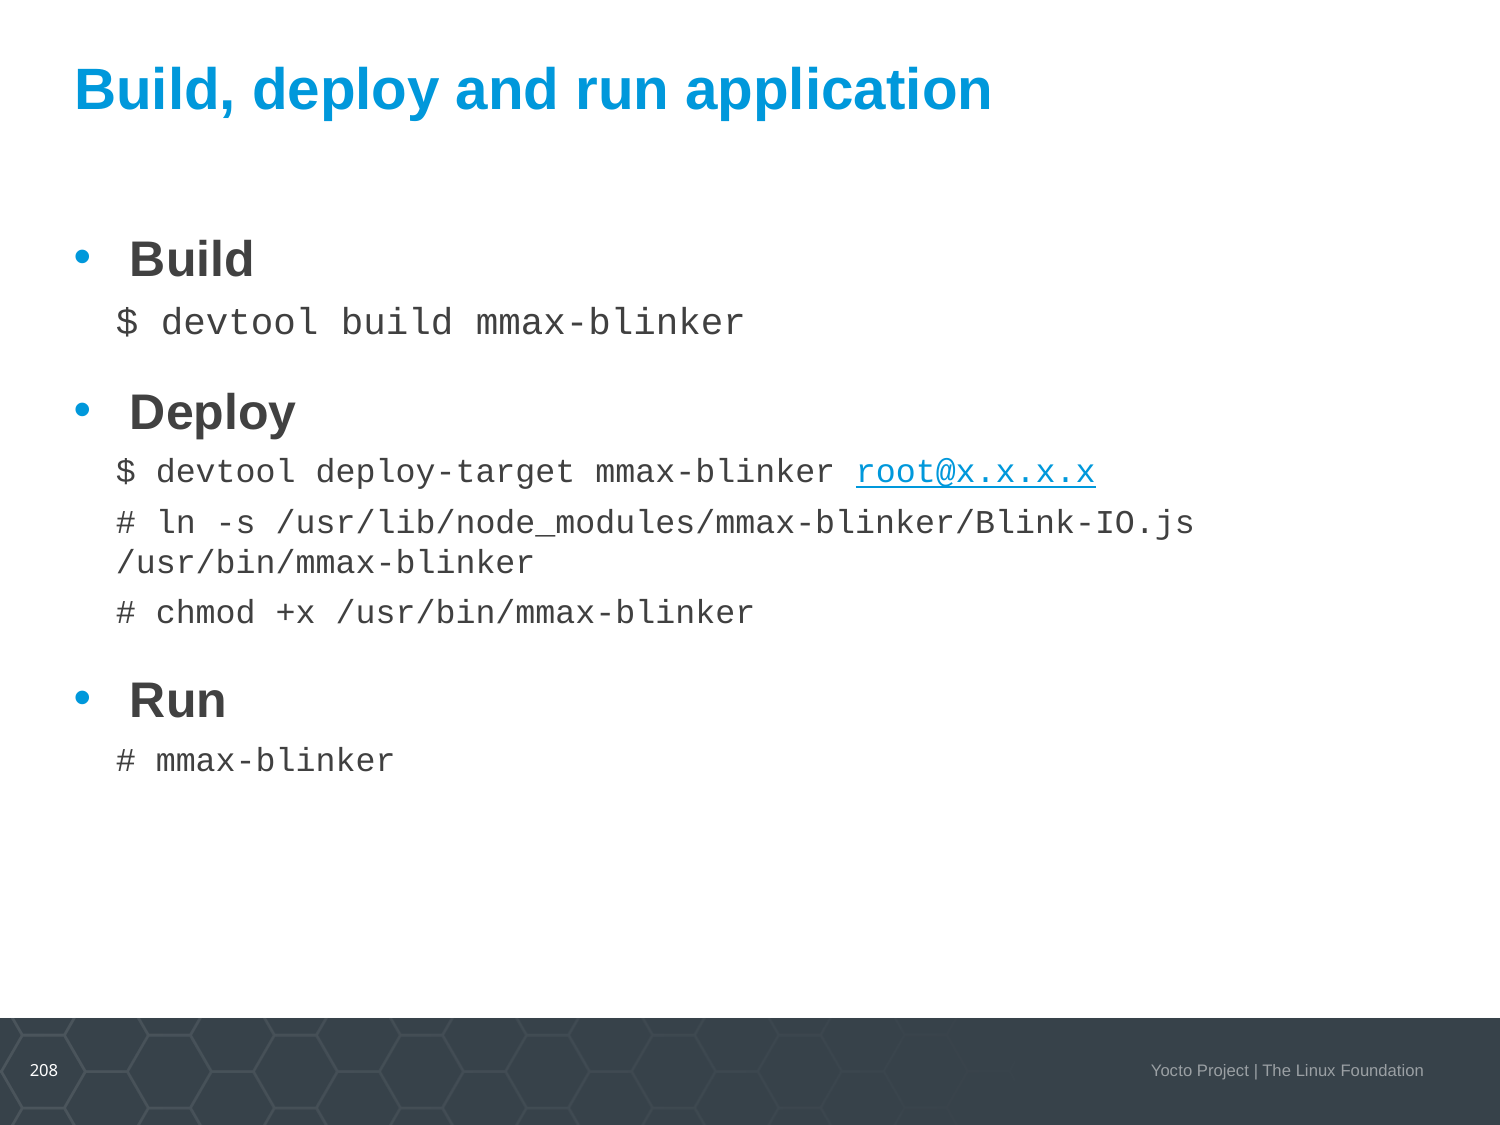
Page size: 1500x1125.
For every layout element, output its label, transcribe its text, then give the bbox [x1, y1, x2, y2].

list Build $ devtool build mmax-blinker Deploy $ devtool deploy-target mmax-blinker root@x.x.x.x # ln -s /usr/lib/node_modules/mmax-blinker/Blink-IO.js /usr/bin/mmax-blinker # chmod +x /usr/bin/mmax-blinker Run # mmax-blinker [73, 226, 1425, 970]
title Build, deploy and run application [74, 67, 1425, 213]
picture [0, 0, 1500, 1125]
